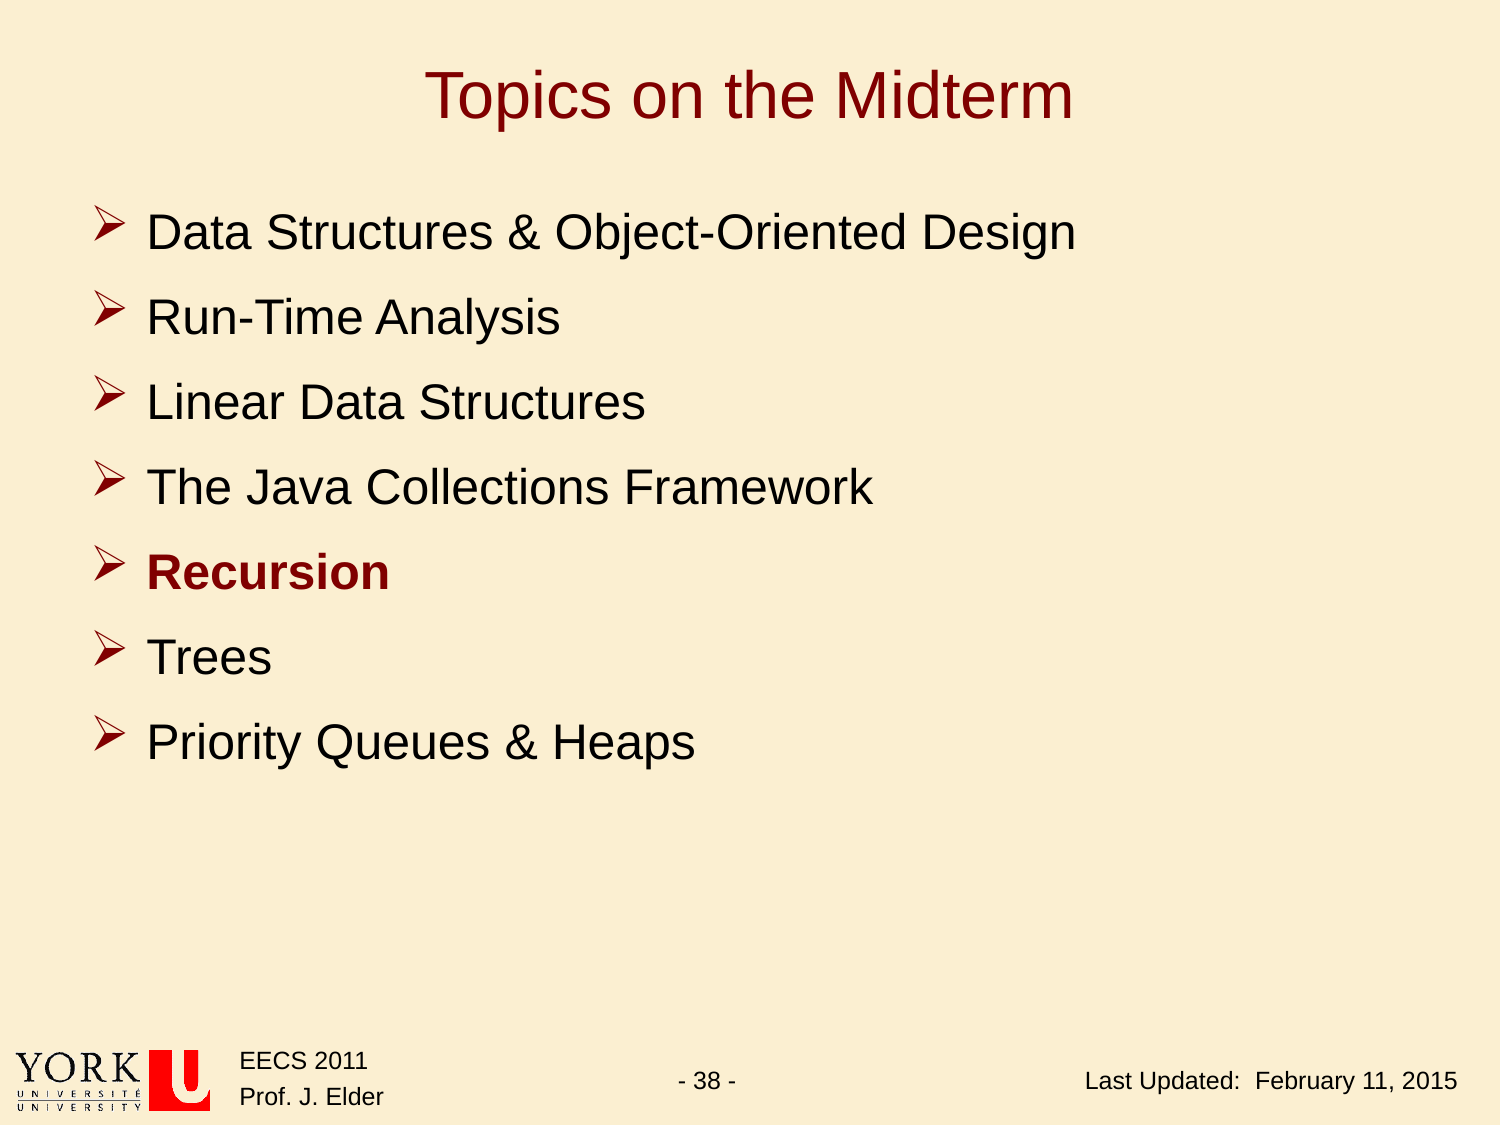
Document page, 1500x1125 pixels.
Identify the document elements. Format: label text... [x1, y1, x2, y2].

title Topics on the Midterm [74, 44, 1426, 139]
list Data Structures & Object-Oriented Design Run-Time Analysis Linear Data Structures The Java Collections Framework Recursion Trees Priority Queues & Heaps [74, 191, 1426, 1006]
picture [0, 1035, 224, 1125]
